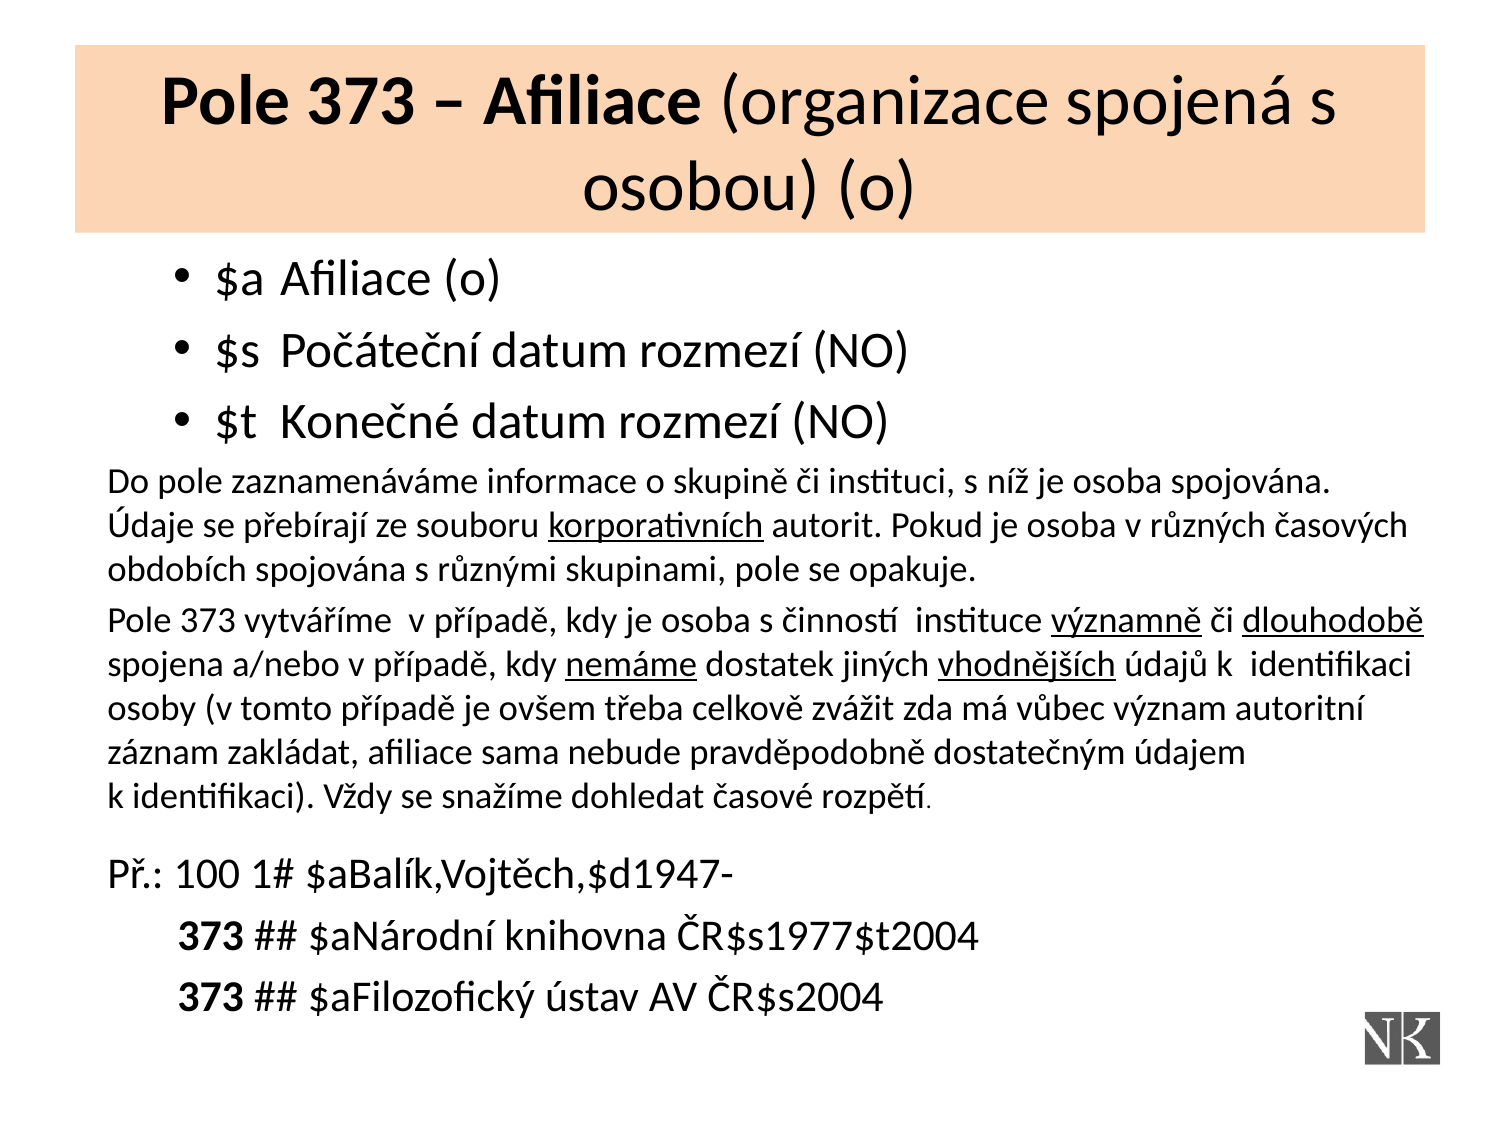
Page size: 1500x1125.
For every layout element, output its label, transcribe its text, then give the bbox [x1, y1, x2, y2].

picture [1363, 1011, 1443, 1068]
list $a Afiliace (o) $s Počáteční datum rozmezí (NO) $t Konečné datum rozmezí (NO) Do pole zaznamenáváme informace o skupině či instituci, s níž je osoba spojována. Údaje se přebírají ze souboru korporativních autorit. Pokud je osoba v různých časových obdobích spojována s různými skupinami, pole se opakuje. Pole 373 vytváříme v případě, kdy je osoba s činností instituce významně či dlouhodobě spojena a/nebo v případě, kdy nemáme dostatek jiných vhodnějších údajů k identifikaci osoby (v tomto případě je ovšem třeba celkově zvážit zda má vůbec význam autoritní záznam zakládat, afiliace sama nebude pravděpodobně dostatečným údajem k identifikaci). Vždy se snažíme dohledat časové rozpětí. Př.: 100 1# $aBalík,Vojtěch,$d1947- 373 ## $aNárodní knihovna ČR$s1977$t2004 373 ## $aFilozofický ústav AV ČR$s2004 [92, 236, 1443, 1069]
title Pole 373 – Afiliace (organizace spojená s osobou) (o) [75, 45, 1425, 233]
